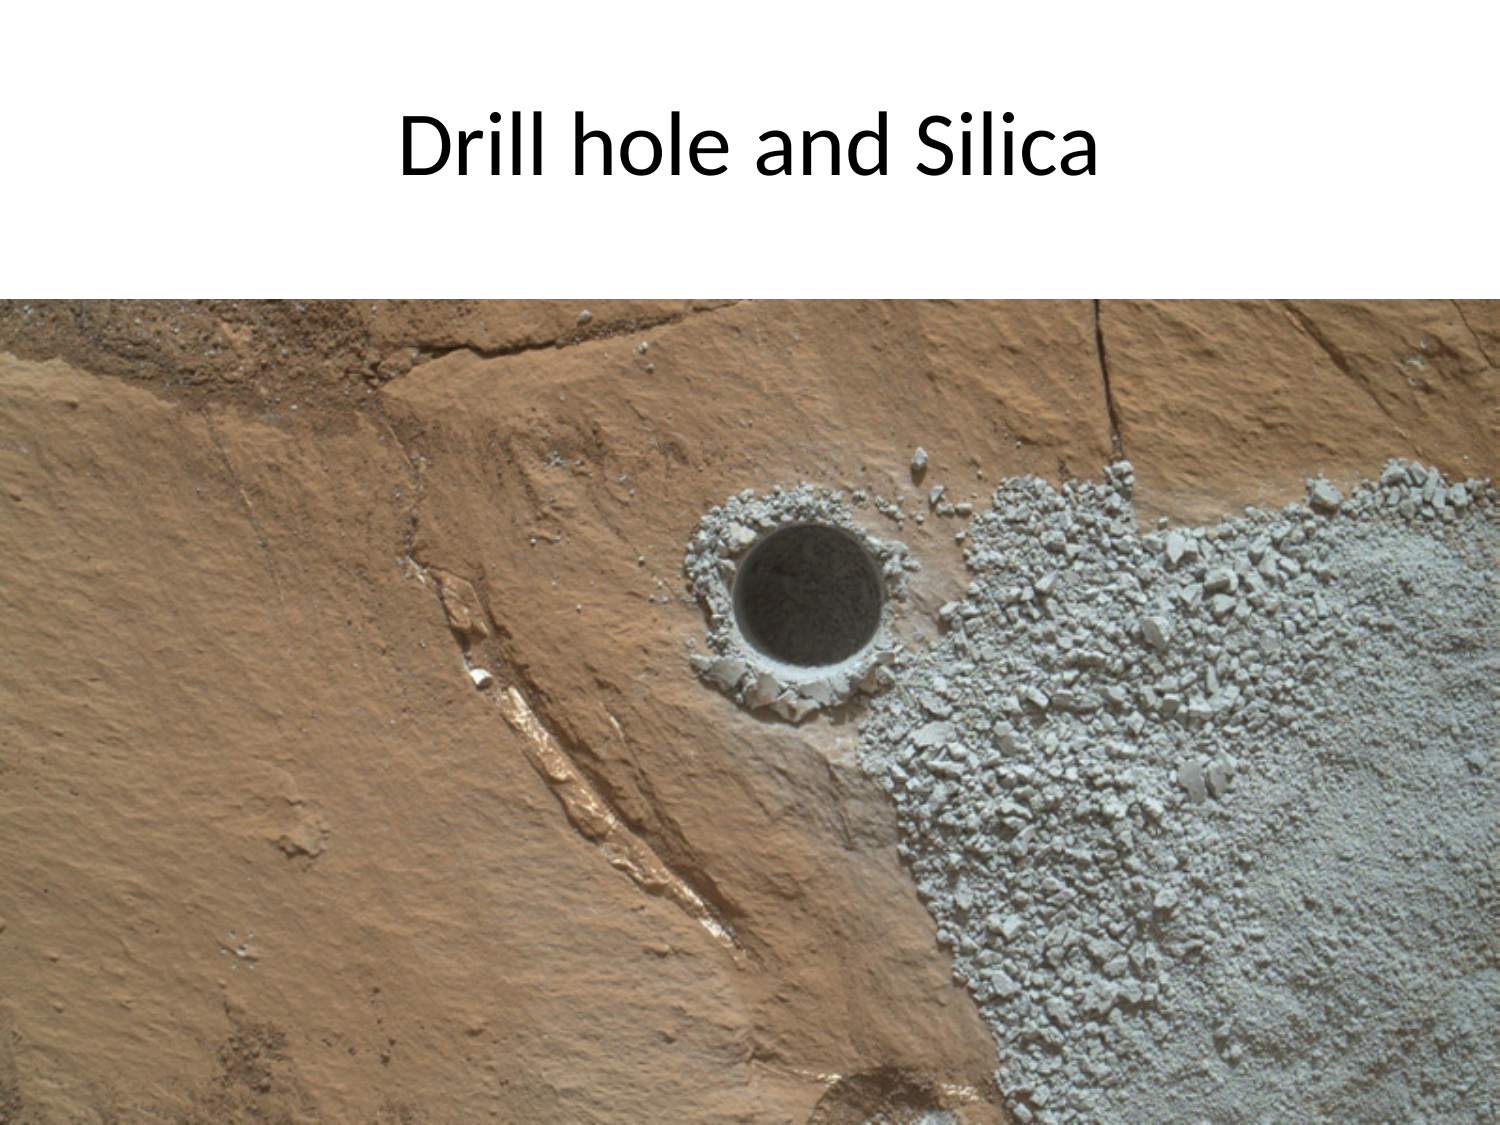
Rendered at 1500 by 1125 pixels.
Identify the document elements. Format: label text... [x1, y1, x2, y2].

title Drill hole and Silica [75, 45, 1425, 233]
picture [0, 299, 1500, 1125]
